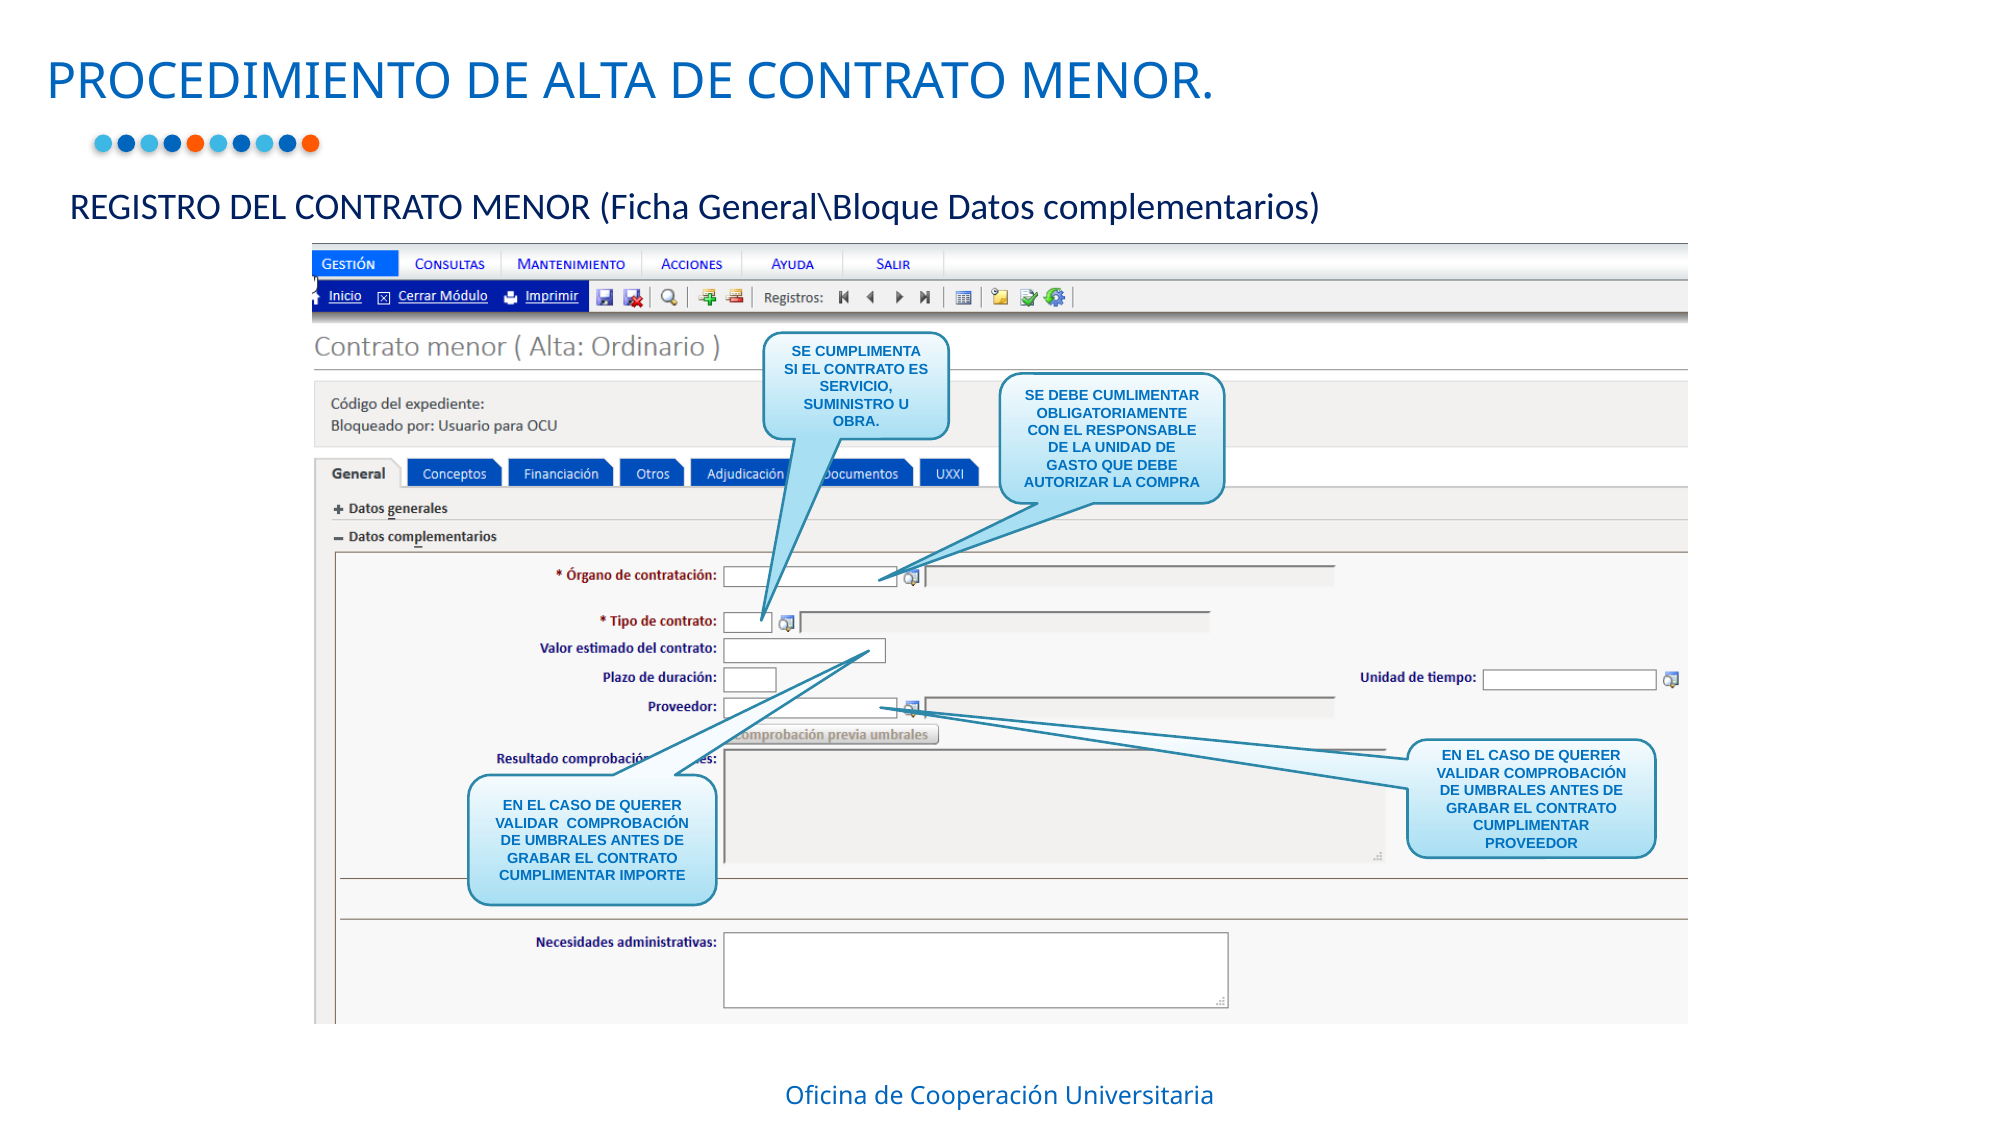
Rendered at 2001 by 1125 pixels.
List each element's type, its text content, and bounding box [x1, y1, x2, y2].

text_box [139, 133, 159, 153]
text_box [254, 133, 274, 153]
text_box [162, 133, 182, 153]
text_box [231, 133, 251, 153]
text_box [277, 133, 297, 153]
text_box [300, 133, 321, 153]
text_box PROCEDIMIENTO DE ALTA DE CONTRATO MENOR. [31, 41, 1736, 116]
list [312, 243, 1688, 1024]
text_box [185, 133, 205, 153]
text_box [208, 133, 228, 153]
text_box [116, 133, 136, 153]
text_box [93, 133, 113, 153]
text_box REGISTRO DEL CONTRATO MENOR (Ficha General\Bloque Datos complementarios) [55, 174, 1638, 235]
